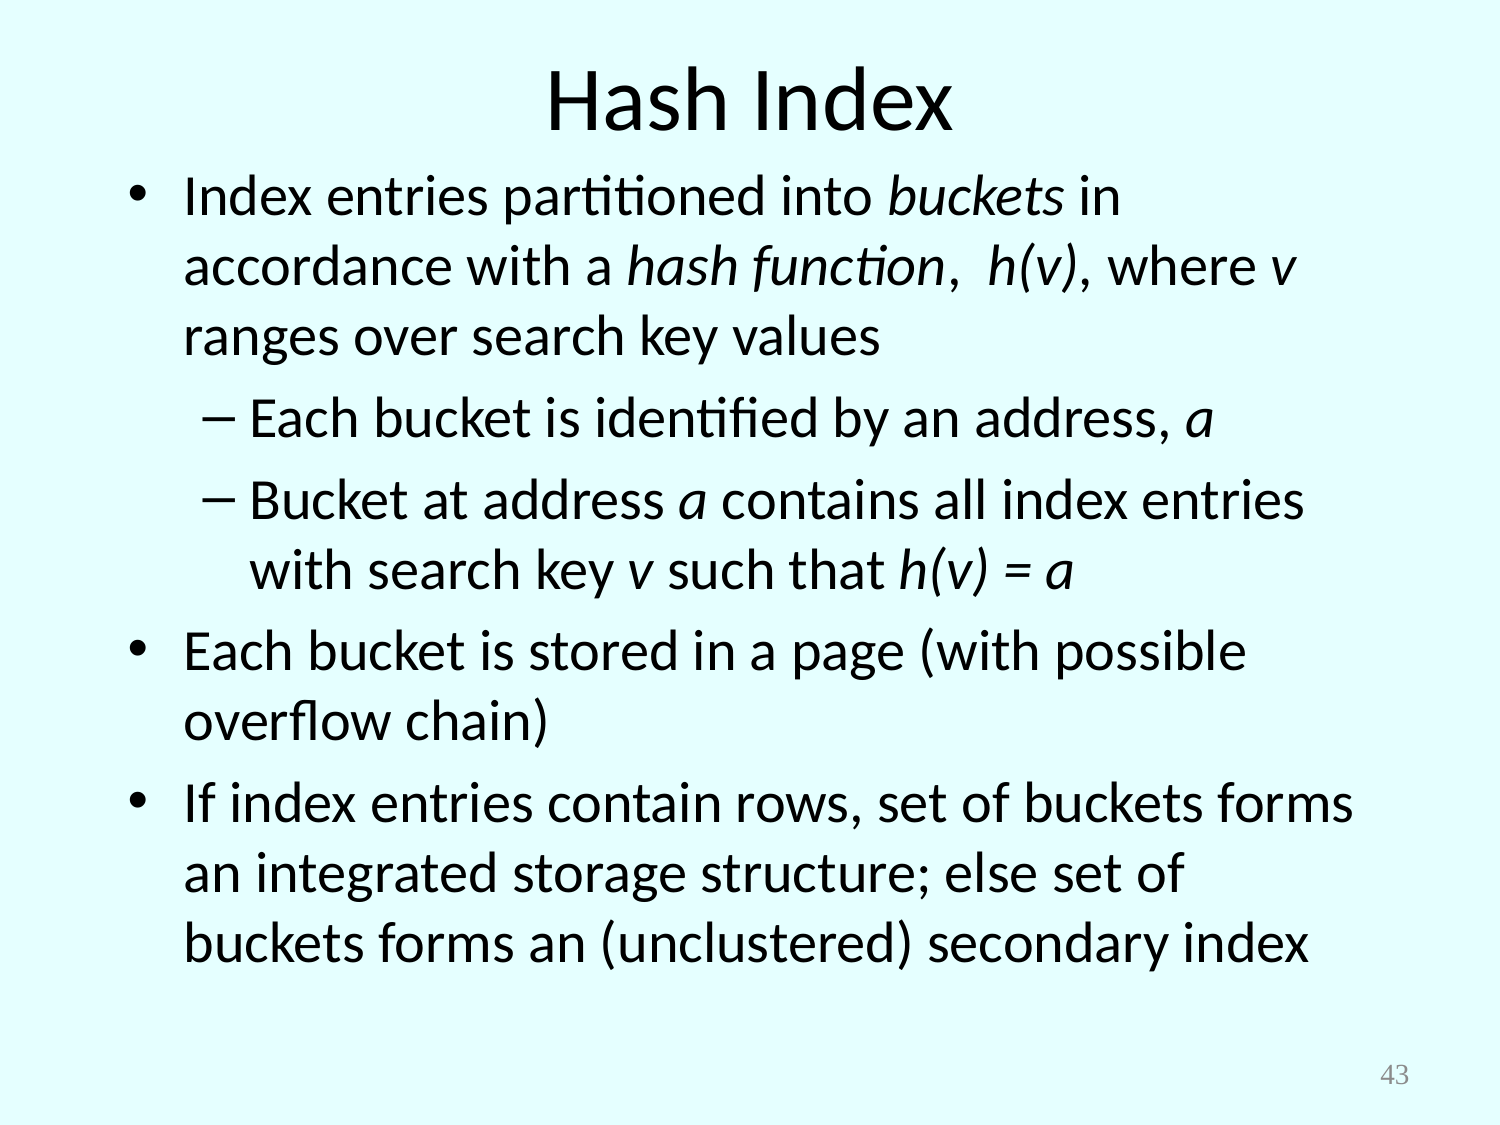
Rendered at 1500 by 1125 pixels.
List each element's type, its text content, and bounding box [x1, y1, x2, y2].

title Hash Index [112, 0, 1388, 149]
list Index entries partitioned into buckets in accordance with a hash function, h(v), where v ranges over search key values Each bucket is identified by an address, a Bucket at address a contains all index entries with search key v such that h(v) = a Each bucket is stored in a page (with possible overflow chain) If index entries contain rows, set of buckets forms an integrated storage structure; else set of buckets forms an (unclustered) secondary index [112, 149, 1388, 1063]
slide_number 43 [1074, 1042, 1425, 1103]
